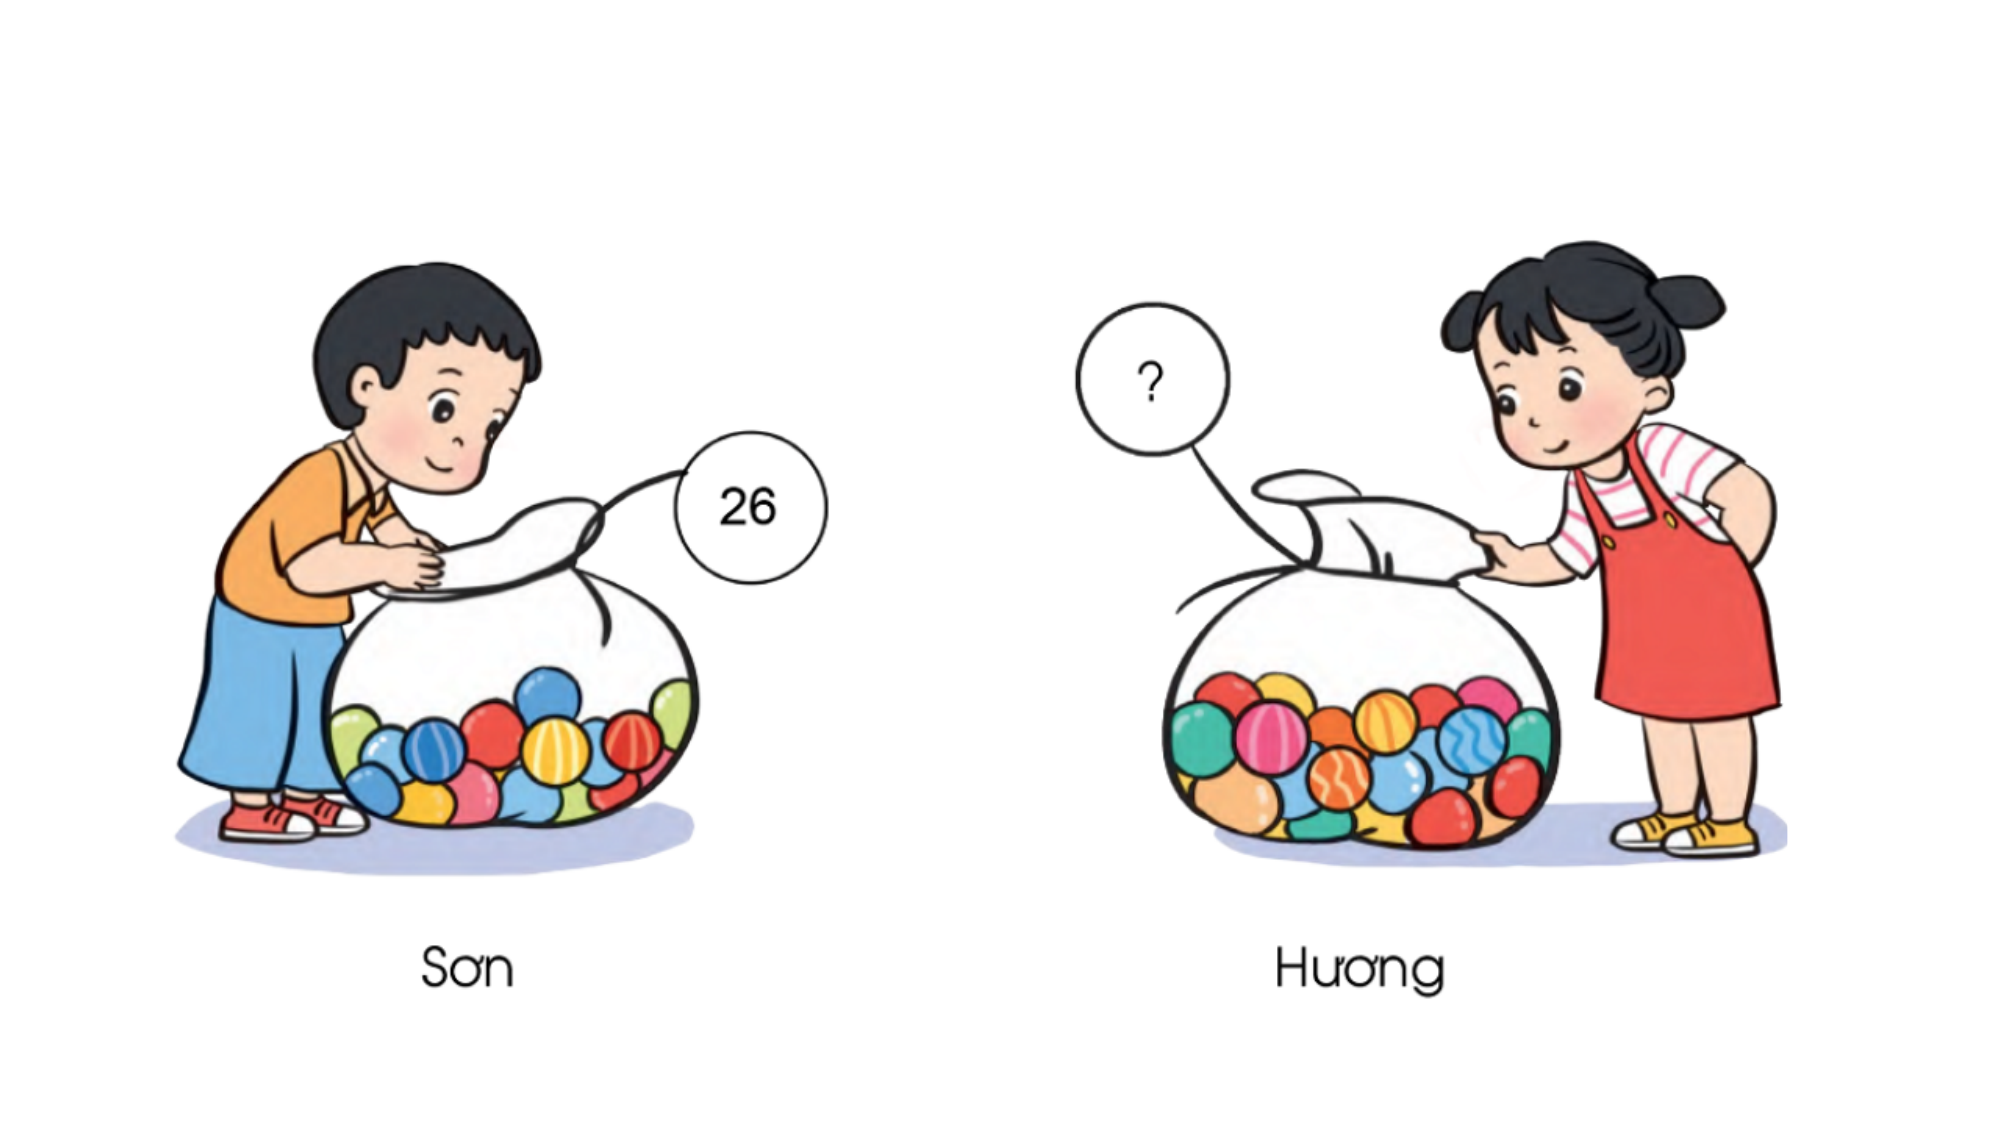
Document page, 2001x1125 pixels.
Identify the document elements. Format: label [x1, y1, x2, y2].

picture [167, 232, 1788, 1000]
